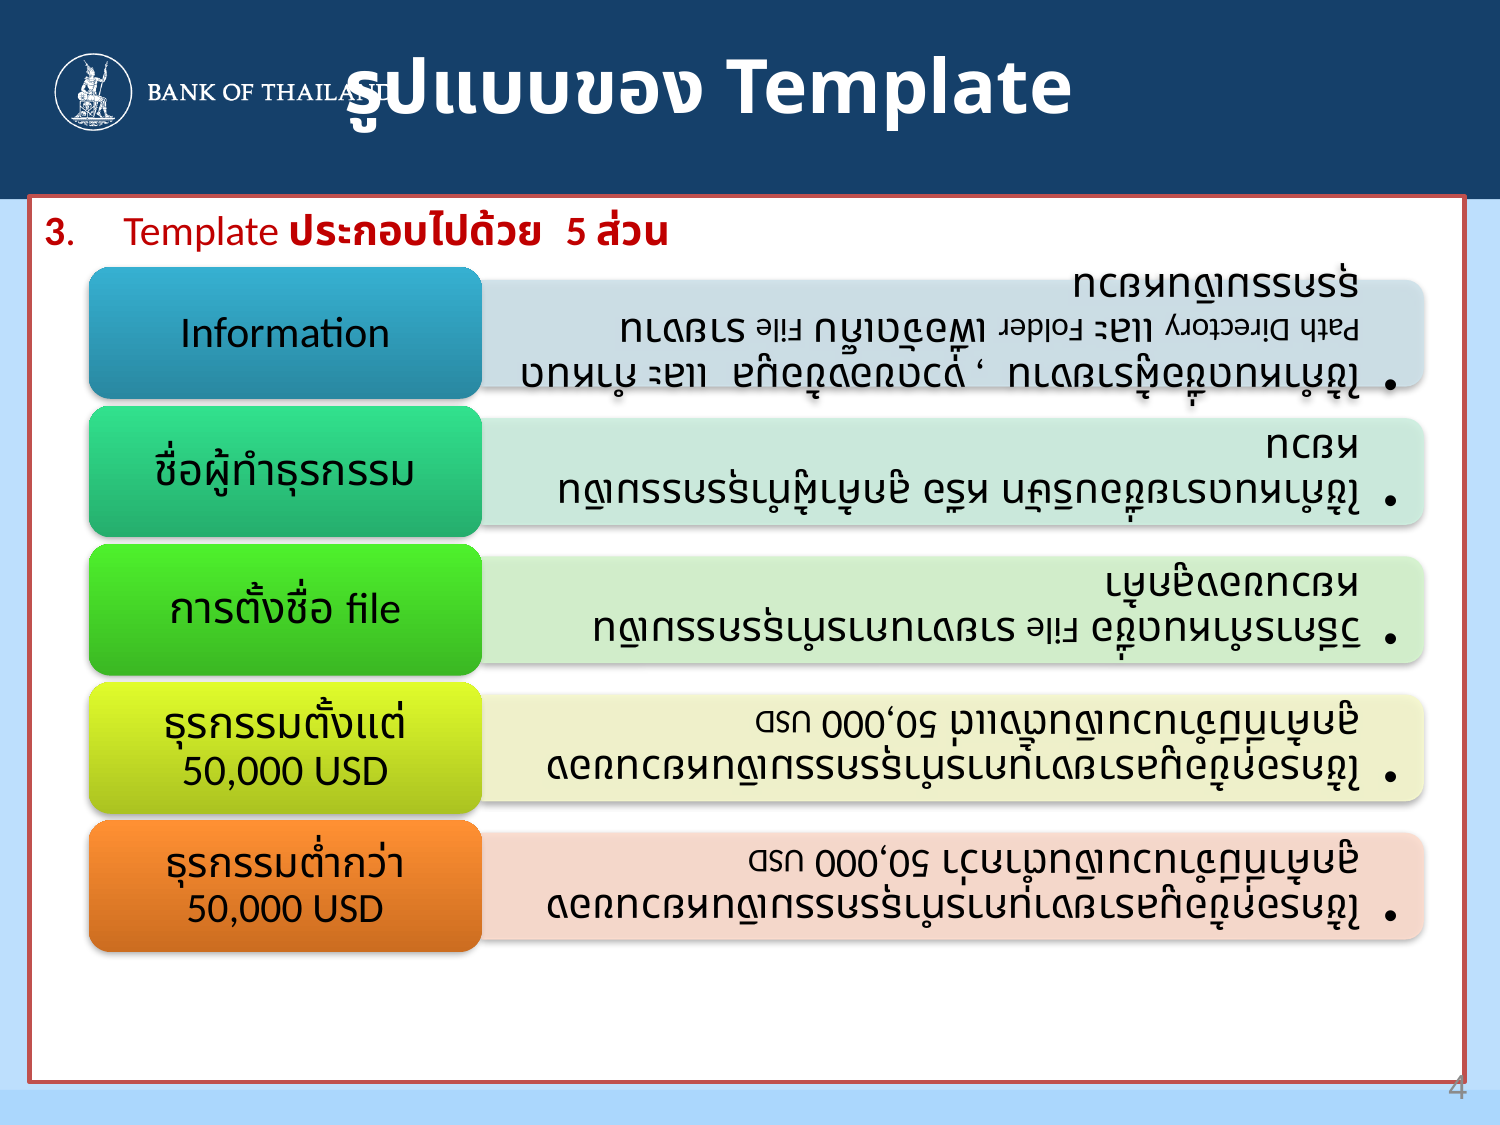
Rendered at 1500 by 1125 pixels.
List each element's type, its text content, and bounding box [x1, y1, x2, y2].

slide_number 4 [1132, 1058, 1483, 1119]
text_box 3. Template ประกอบไปด้วย 5 ส่วน [27, 194, 1467, 1084]
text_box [88, 266, 1424, 953]
picture [0, 0, 1500, 1125]
subtitle รูปแบบของ Template [17, 30, 1401, 173]
